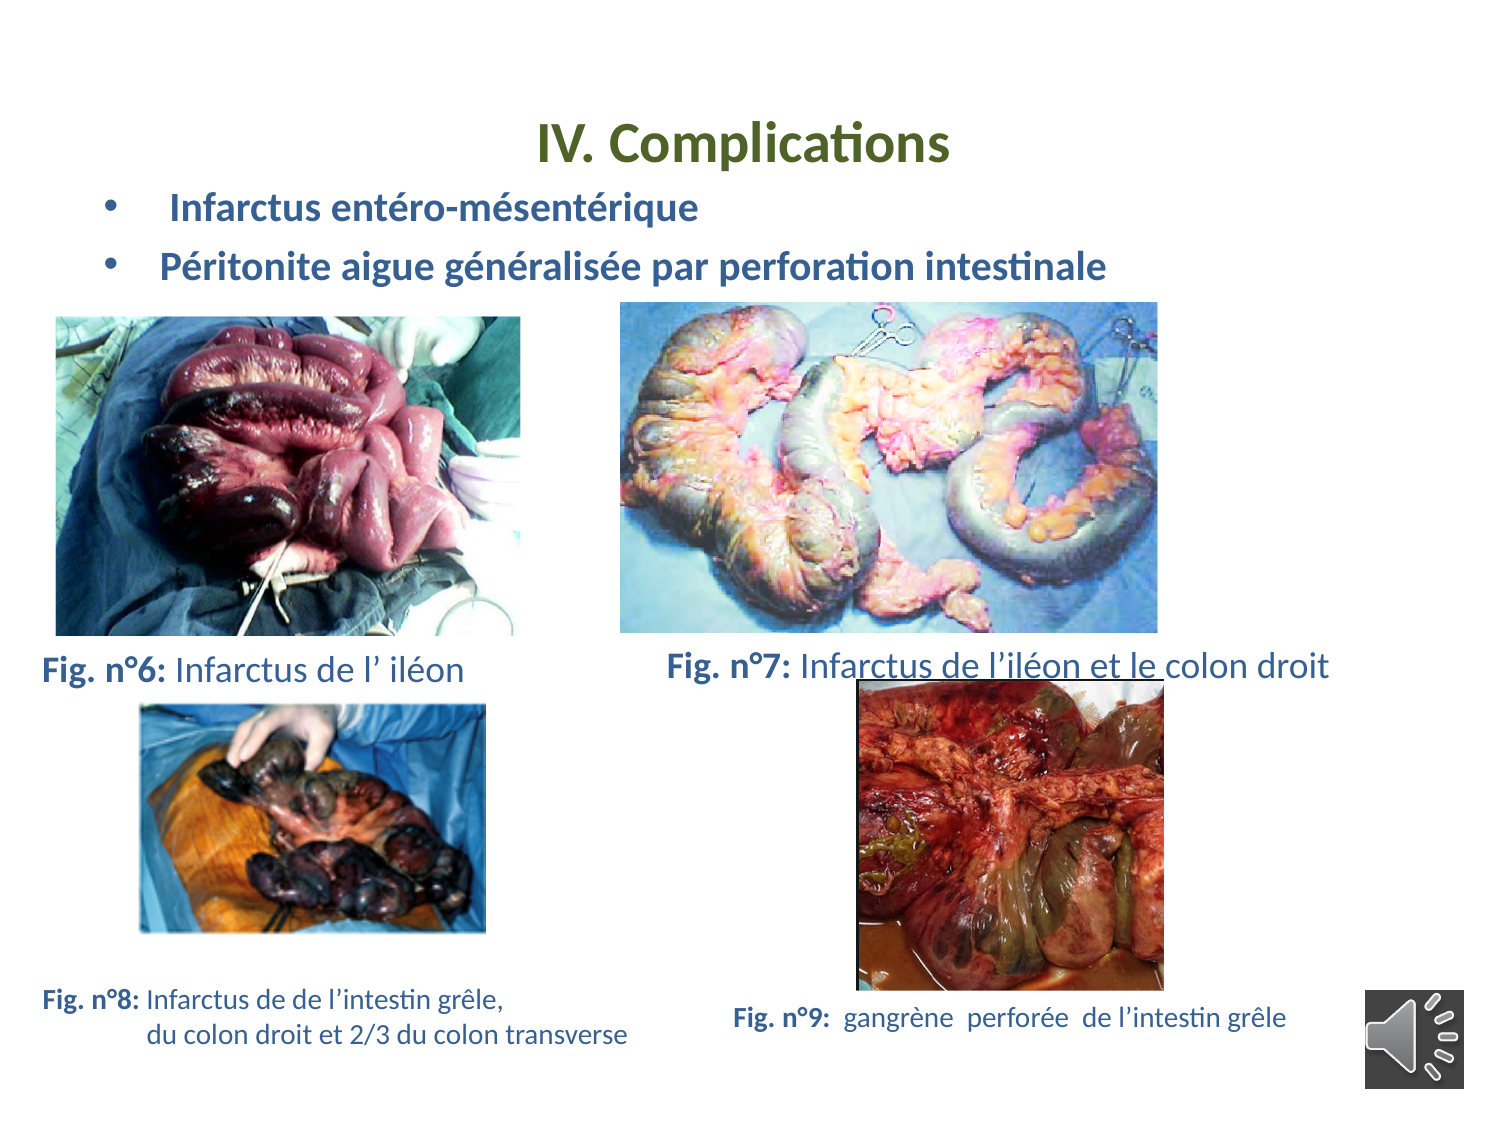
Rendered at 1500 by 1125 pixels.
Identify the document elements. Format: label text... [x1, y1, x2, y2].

list Infarctus entéro-mésentérique Péritonite aigue généralisée par perforation intestinale [88, 172, 1439, 302]
title IV. Complications [75, 45, 1425, 233]
text_box Fig. n°6: Infarctus de l’ iléon [27, 638, 489, 698]
picture [132, 698, 486, 941]
picture [856, 679, 1164, 993]
text_box Fig. n°8: Infarctus de de l’intestin grêle, du colon droit et 2/3 du colon transverse [27, 973, 650, 1058]
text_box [619, 301, 1355, 695]
text_box Fig. n°9: gangrène perforée de l’intestin grêle [718, 990, 1315, 1041]
picture [52, 312, 525, 638]
picture [1364, 989, 1465, 1090]
